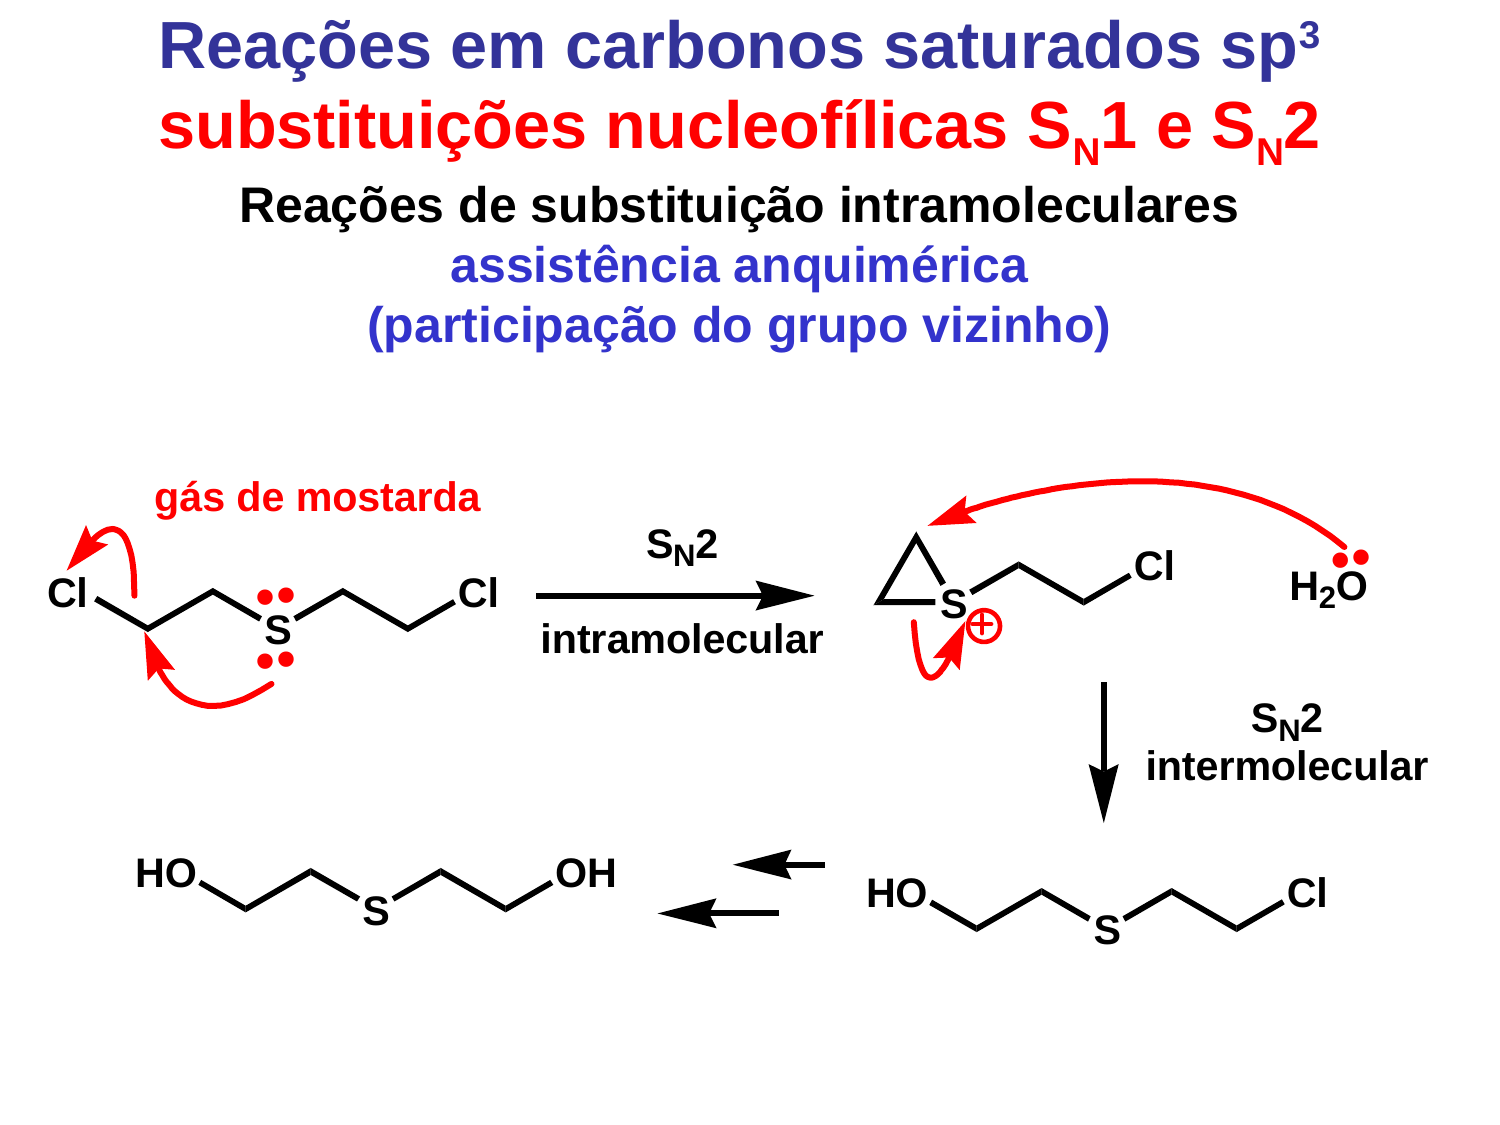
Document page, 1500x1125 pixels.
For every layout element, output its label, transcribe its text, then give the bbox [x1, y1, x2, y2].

text_box Reações em carbonos saturados sp3 substituições nucleofílicas SN1 e SN2 Reações de substituição intramoleculares assistência anquimérica (participação do grupo vizinho) [100, 172, 1379, 361]
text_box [40, 455, 1436, 952]
